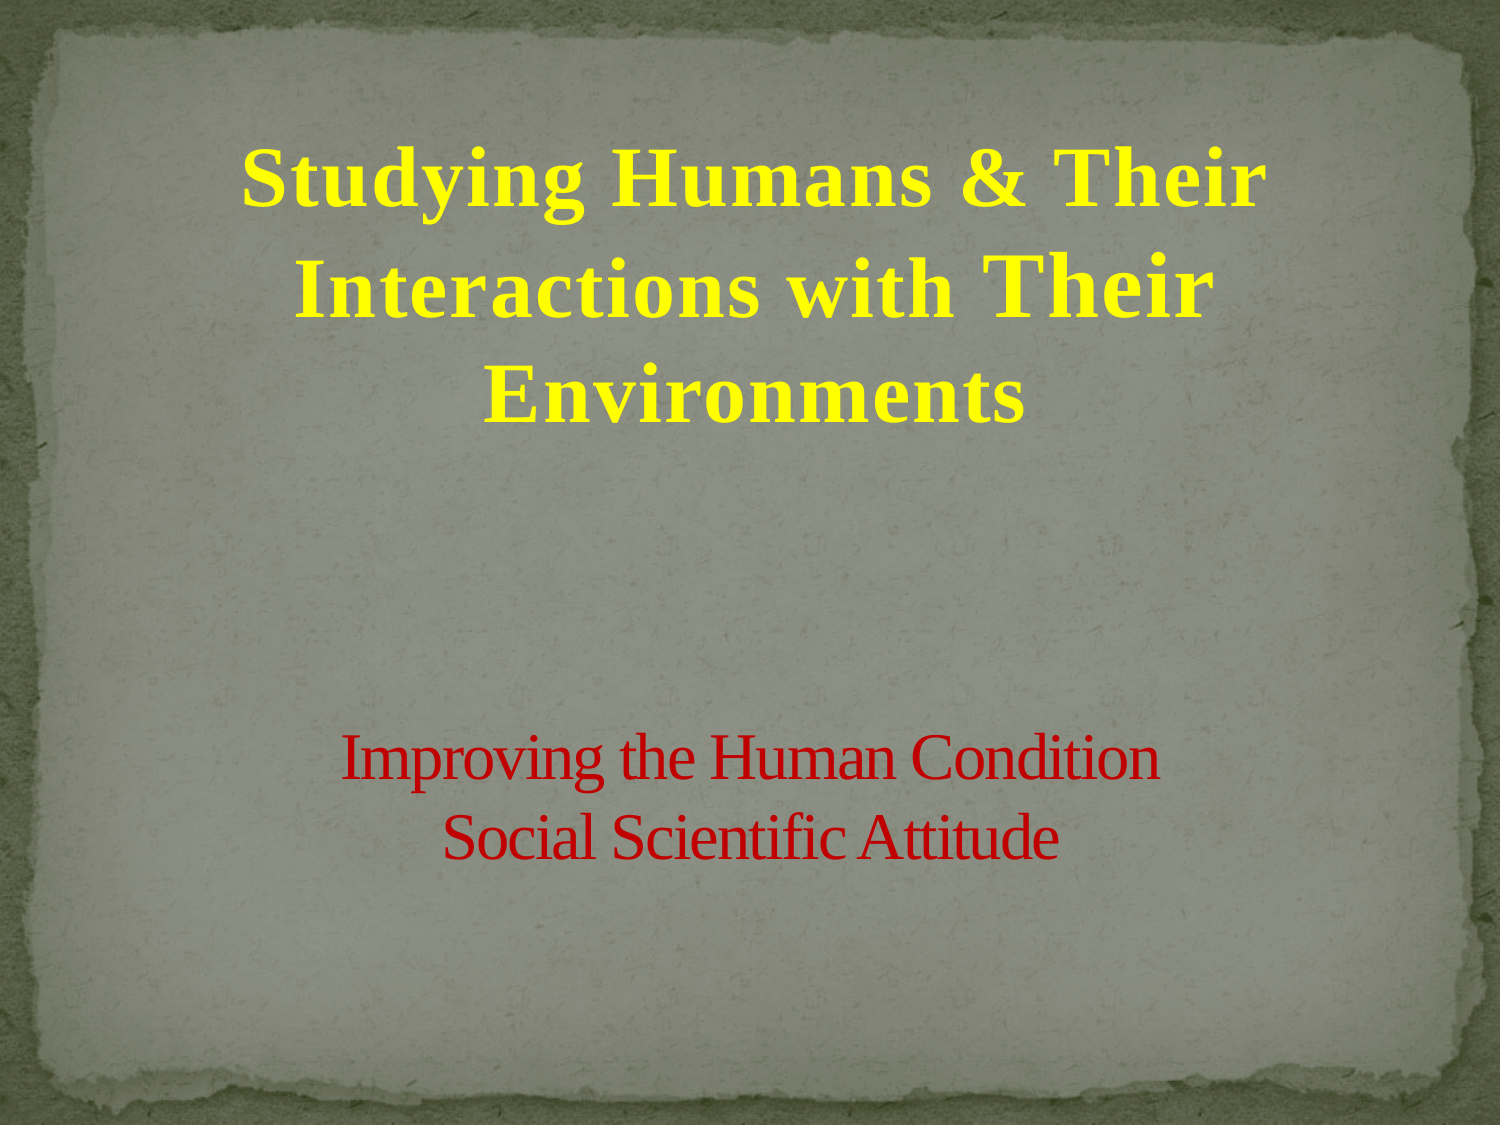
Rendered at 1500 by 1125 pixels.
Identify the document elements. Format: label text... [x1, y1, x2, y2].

title Improving the Human Condition Social Scientific Attitude [28, 673, 1475, 881]
list Studying Humans & Their Interactions with Their Environments [72, 113, 1439, 449]
